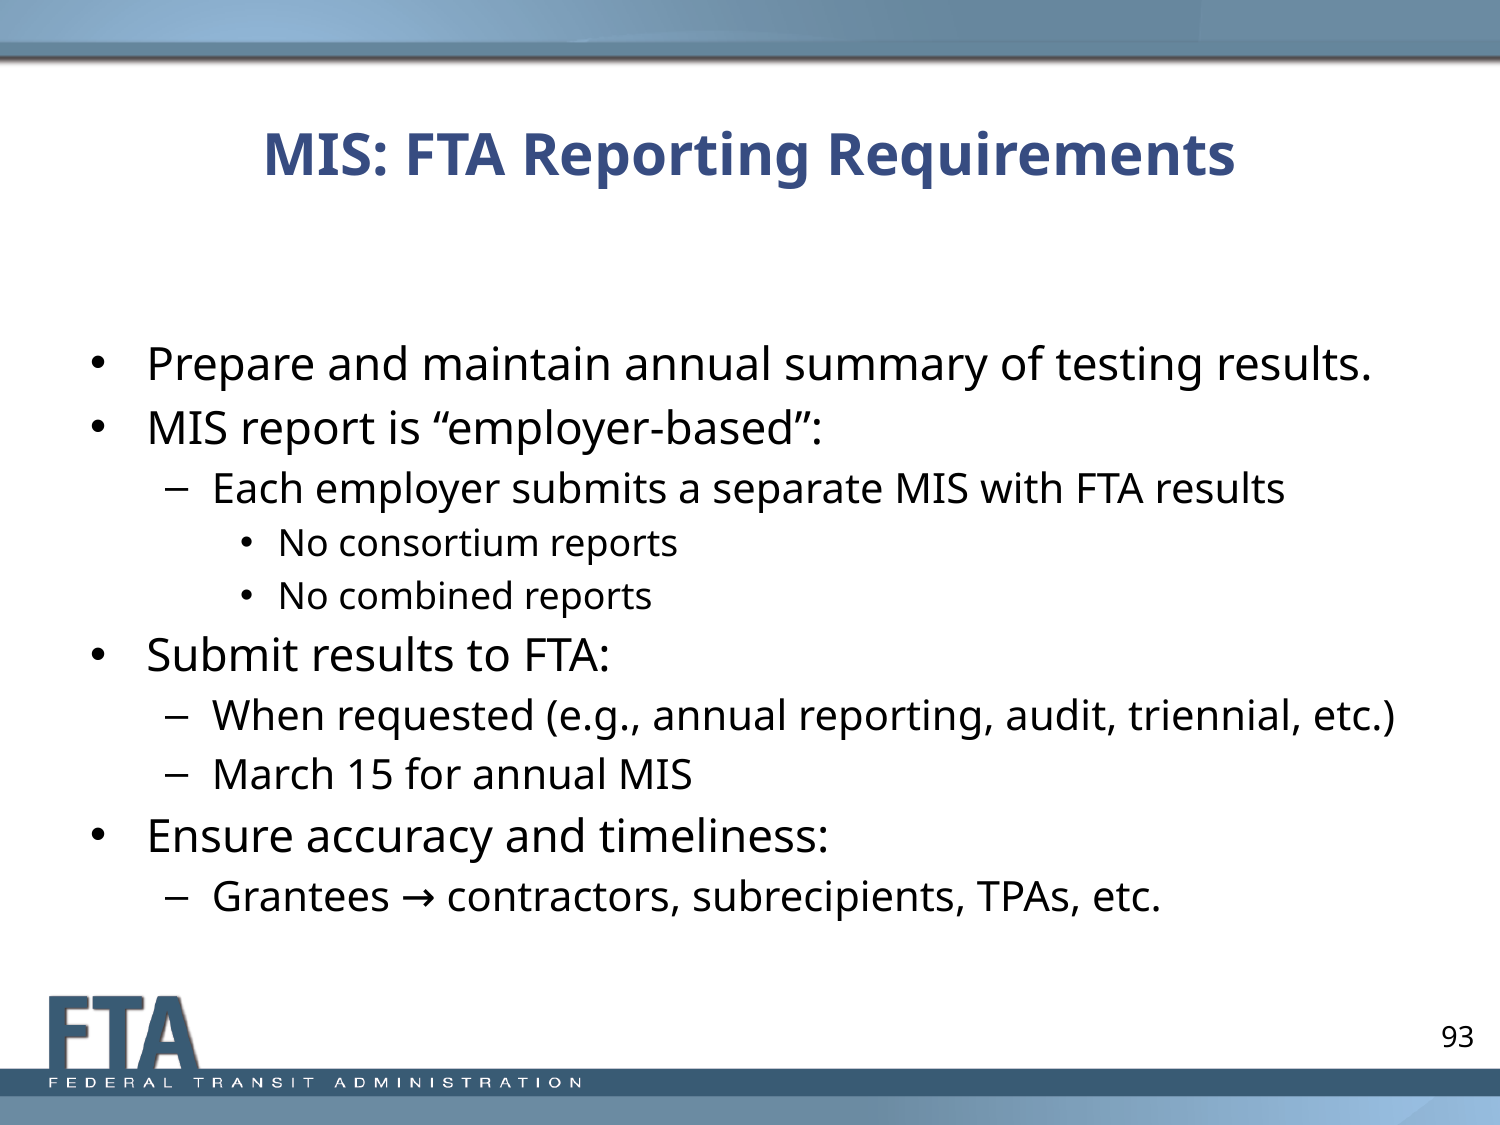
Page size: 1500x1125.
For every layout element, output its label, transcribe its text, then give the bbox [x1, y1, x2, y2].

picture [0, 0, 1500, 75]
text_box 93 [1426, 1010, 1500, 1125]
picture [0, 992, 1500, 1125]
title MIS: FTA Reporting Requirements [74, 71, 1426, 233]
list Prepare and maintain annual summary of testing results. MIS report is “employer-based”: Each employer submits a separate MIS with FTA results No consortium reports No combined reports Submit results to FTA: When requested (e.g., annual reporting, audit, triennial, etc.) March 15 for annual MIS Ensure accuracy and timeliness: Grantees → contractors, subrecipients, TPAs, etc. [74, 262, 1426, 1006]
